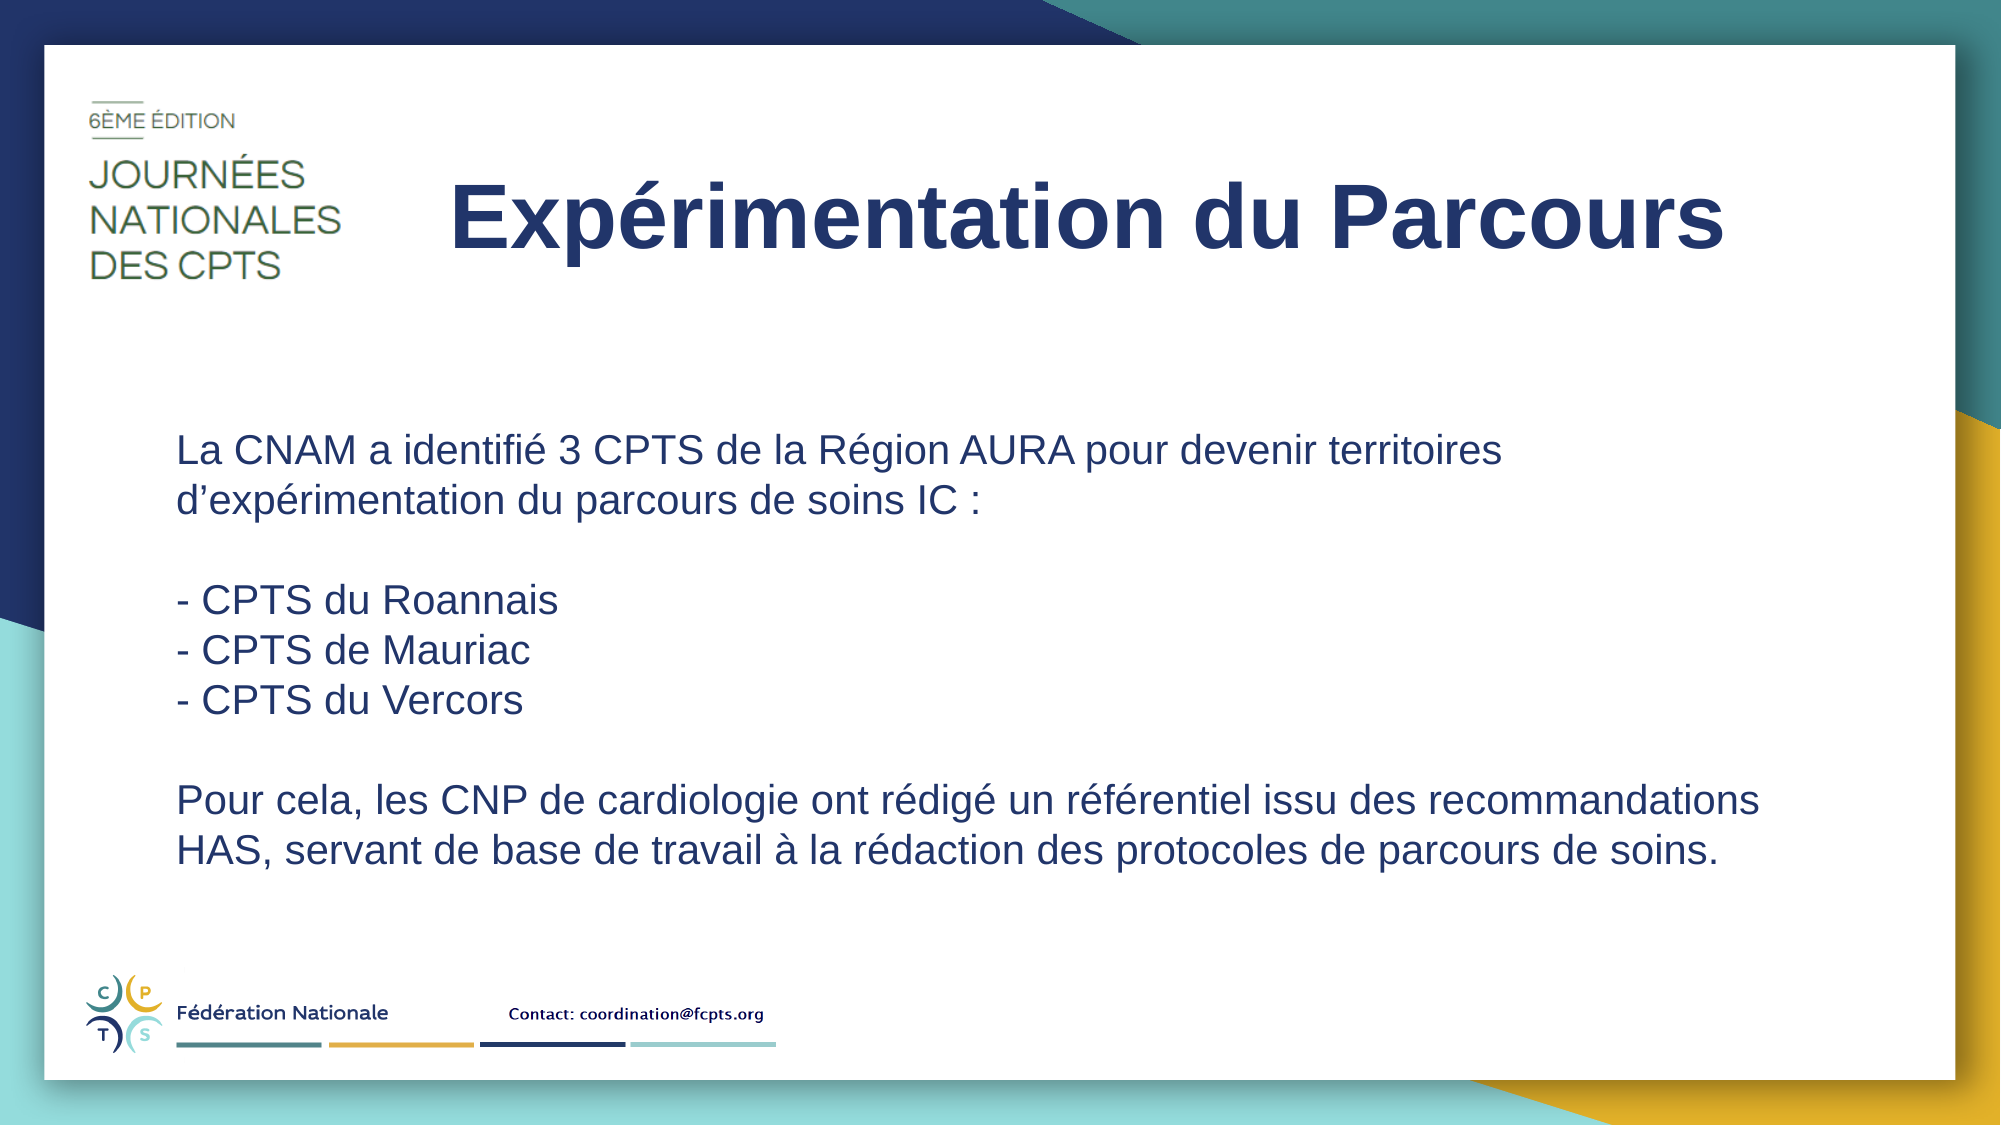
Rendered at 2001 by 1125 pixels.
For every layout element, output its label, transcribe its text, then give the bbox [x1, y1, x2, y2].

text_box La CNAM a identifié 3 CPTS de la Région AURA pour devenir territoires d’expérimentation du parcours de soins IC : - CPTS du Roannais - CPTS de Mauriac - CPTS du Vercors Pour cela, les CNP de cardiologie ont rédigé un référentiel issu des recommandations HAS, servant de base de travail à la rédaction des protocoles de parcours de soins. [161, 385, 1812, 957]
picture [82, 89, 353, 289]
picture [79, 967, 795, 1064]
text_box Expérimentation du Parcours [434, 148, 1829, 232]
